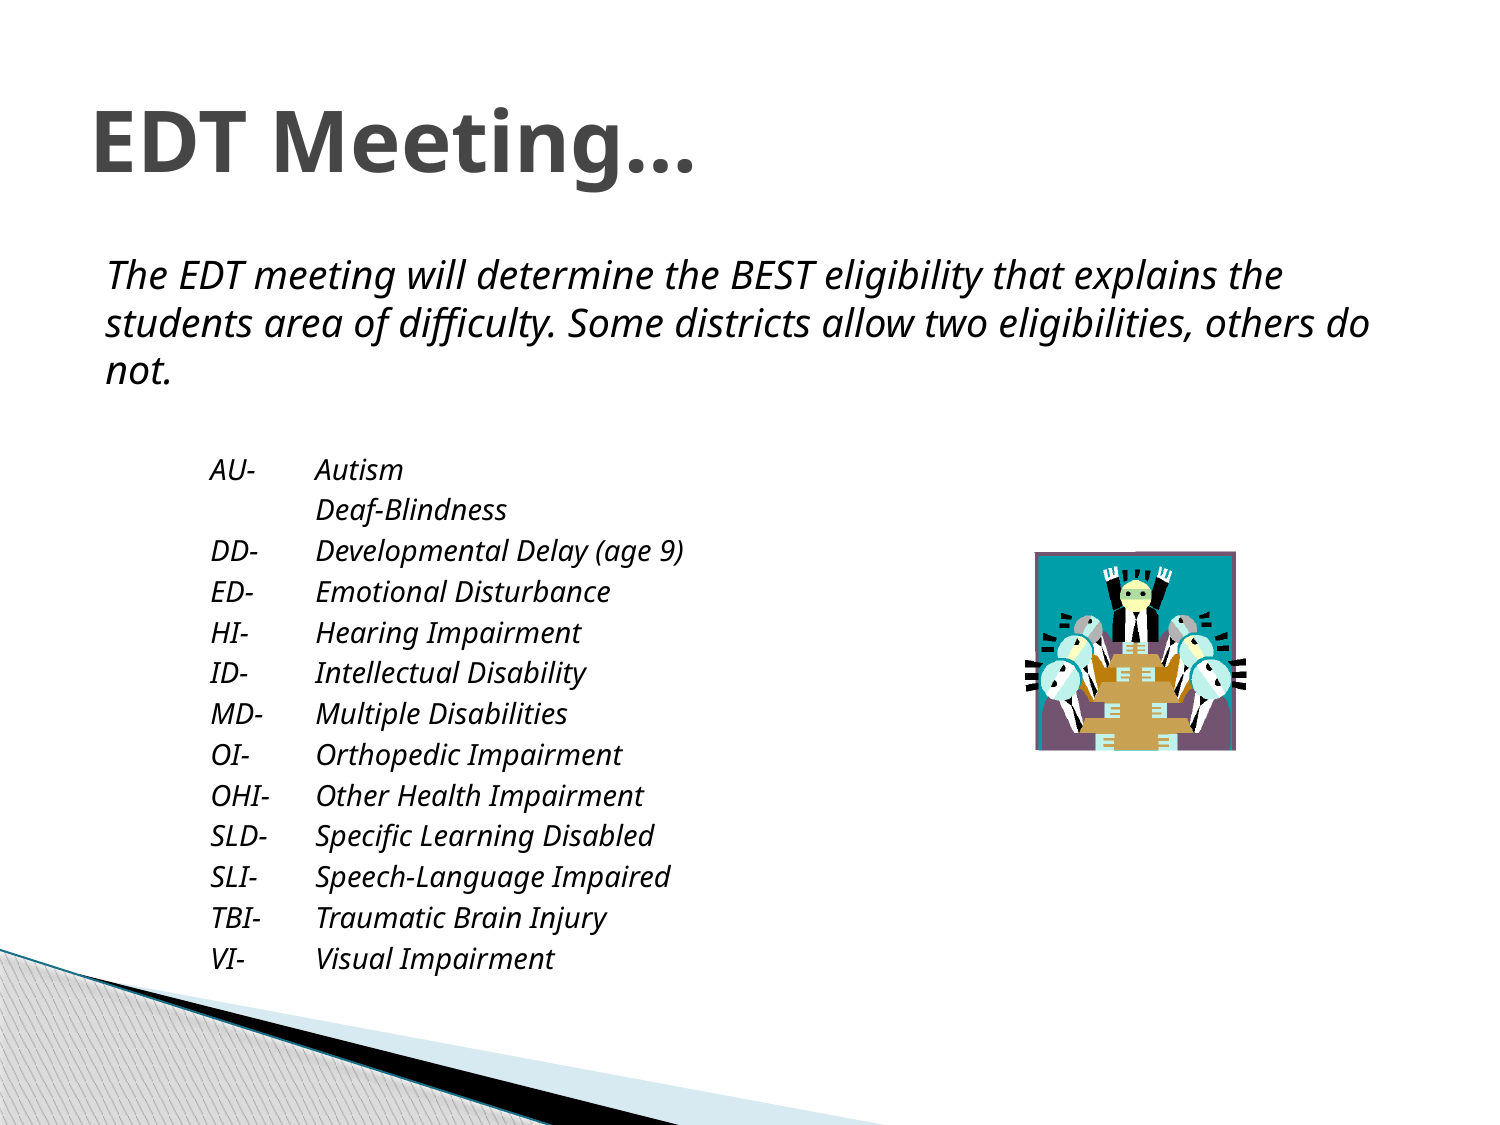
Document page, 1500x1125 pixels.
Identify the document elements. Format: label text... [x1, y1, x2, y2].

picture [1024, 549, 1248, 752]
title EDT Meeting… [75, 45, 1425, 233]
list The EDT meeting will determine the BEST eligibility that explains the students area of difficulty. Some districts allow two eligibilities, others do not. AU- Autism Deaf-Blindness DD- Developmental Delay (age 9) ED- Emotional Disturbance HI- Hearing Impairment ID- Intellectual Disability MD- Multiple Disabilities OI- Orthopedic Impairment OHI- Other Health Impairment SLD- Specific Learning Disabled SLI- Speech-Language Impaired TBI- Traumatic Brain Injury VI- Visual Impairment [75, 243, 1425, 986]
